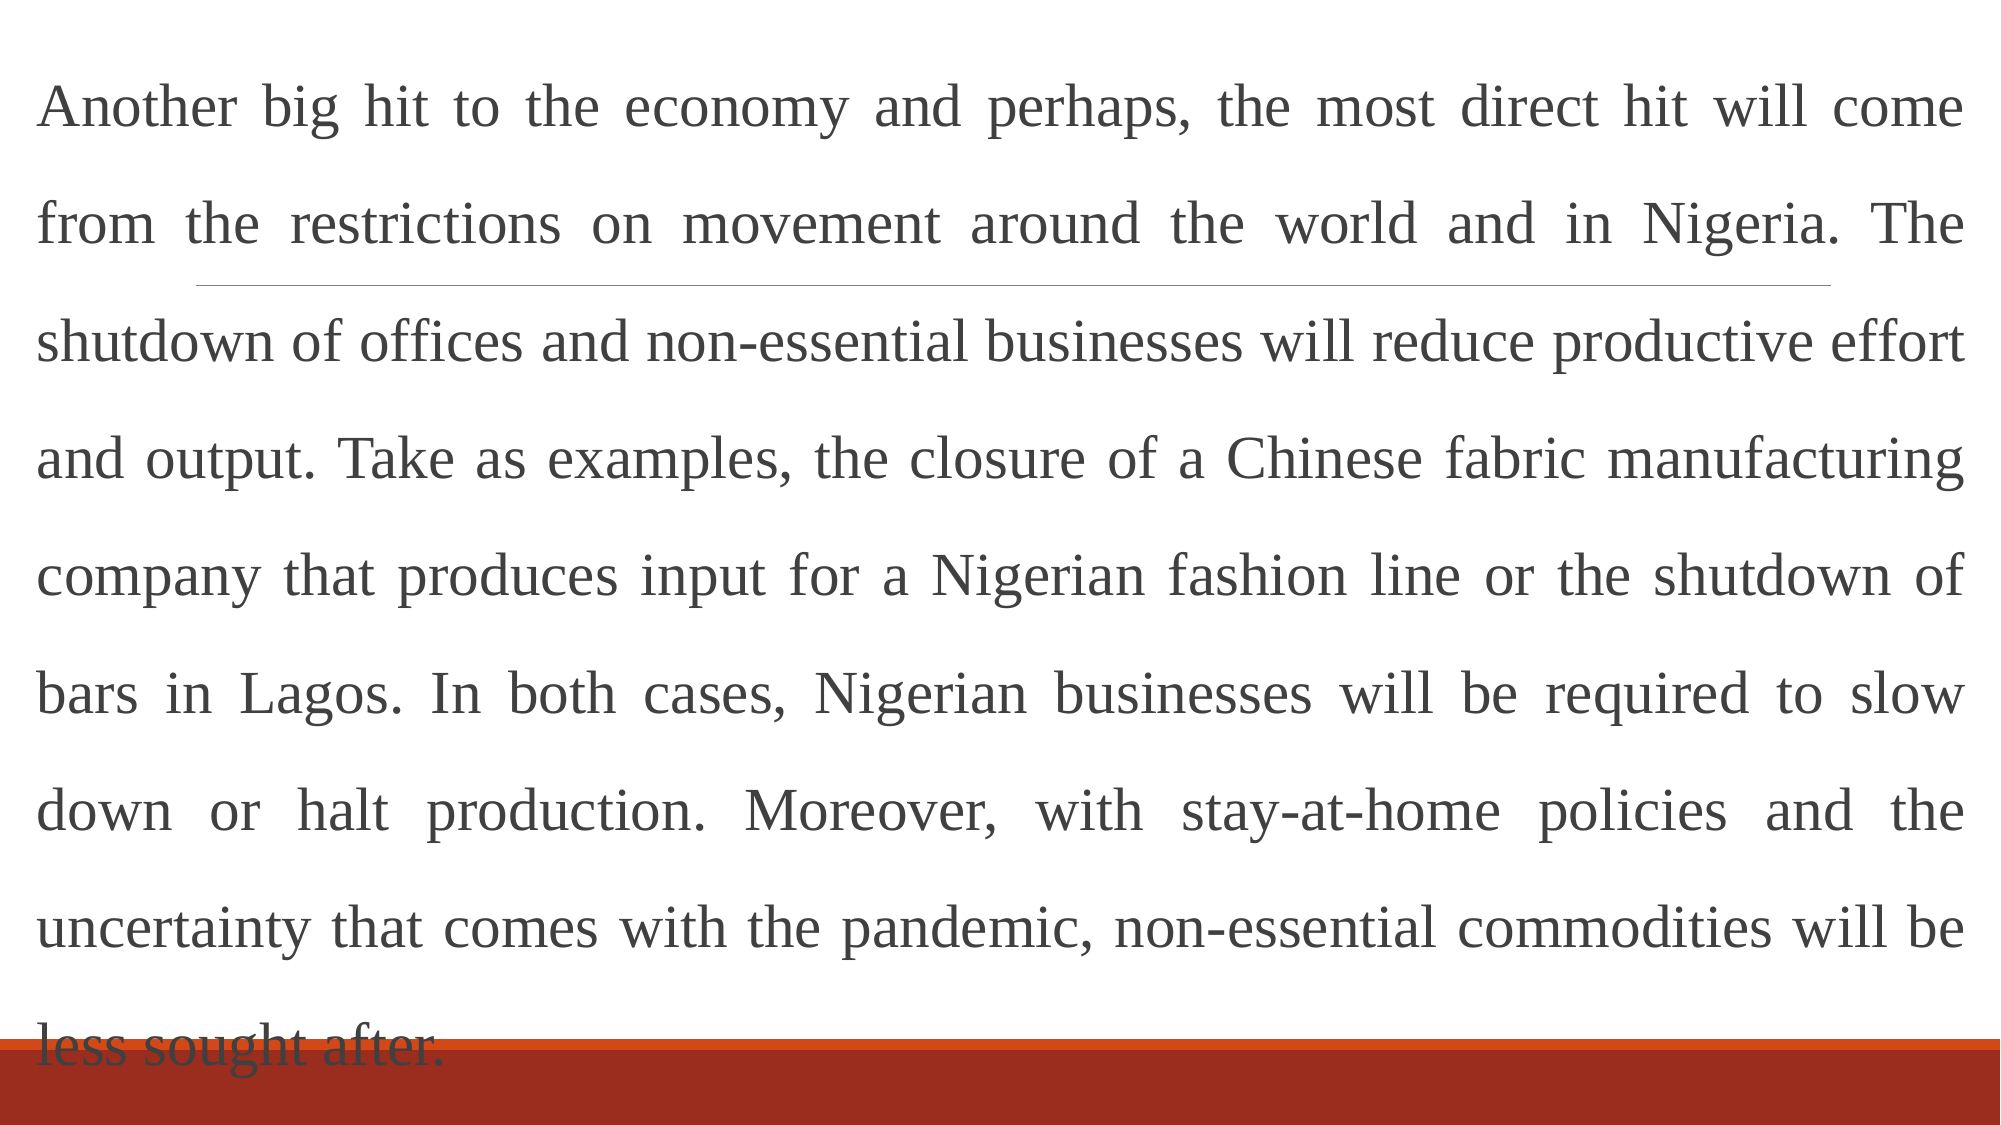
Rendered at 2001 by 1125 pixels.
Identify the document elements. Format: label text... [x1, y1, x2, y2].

list Another big hit to the economy and perhaps, the most direct hit will come from the restrictions on movement around the world and in Nigeria. The shutdown of offices and non-essential businesses will reduce productive effort and output. Take as examples, the closure of a Chinese fabric manufacturing company that produces input for a Nigerian fashion line or the shutdown of bars in Lagos. In both cases, Nigerian businesses will be required to slow down or halt production. Moreover, with stay-at-home policies and the uncertainty that comes with the pandemic, non-essential commodities will be less sought after. [22, 13, 1969, 1093]
